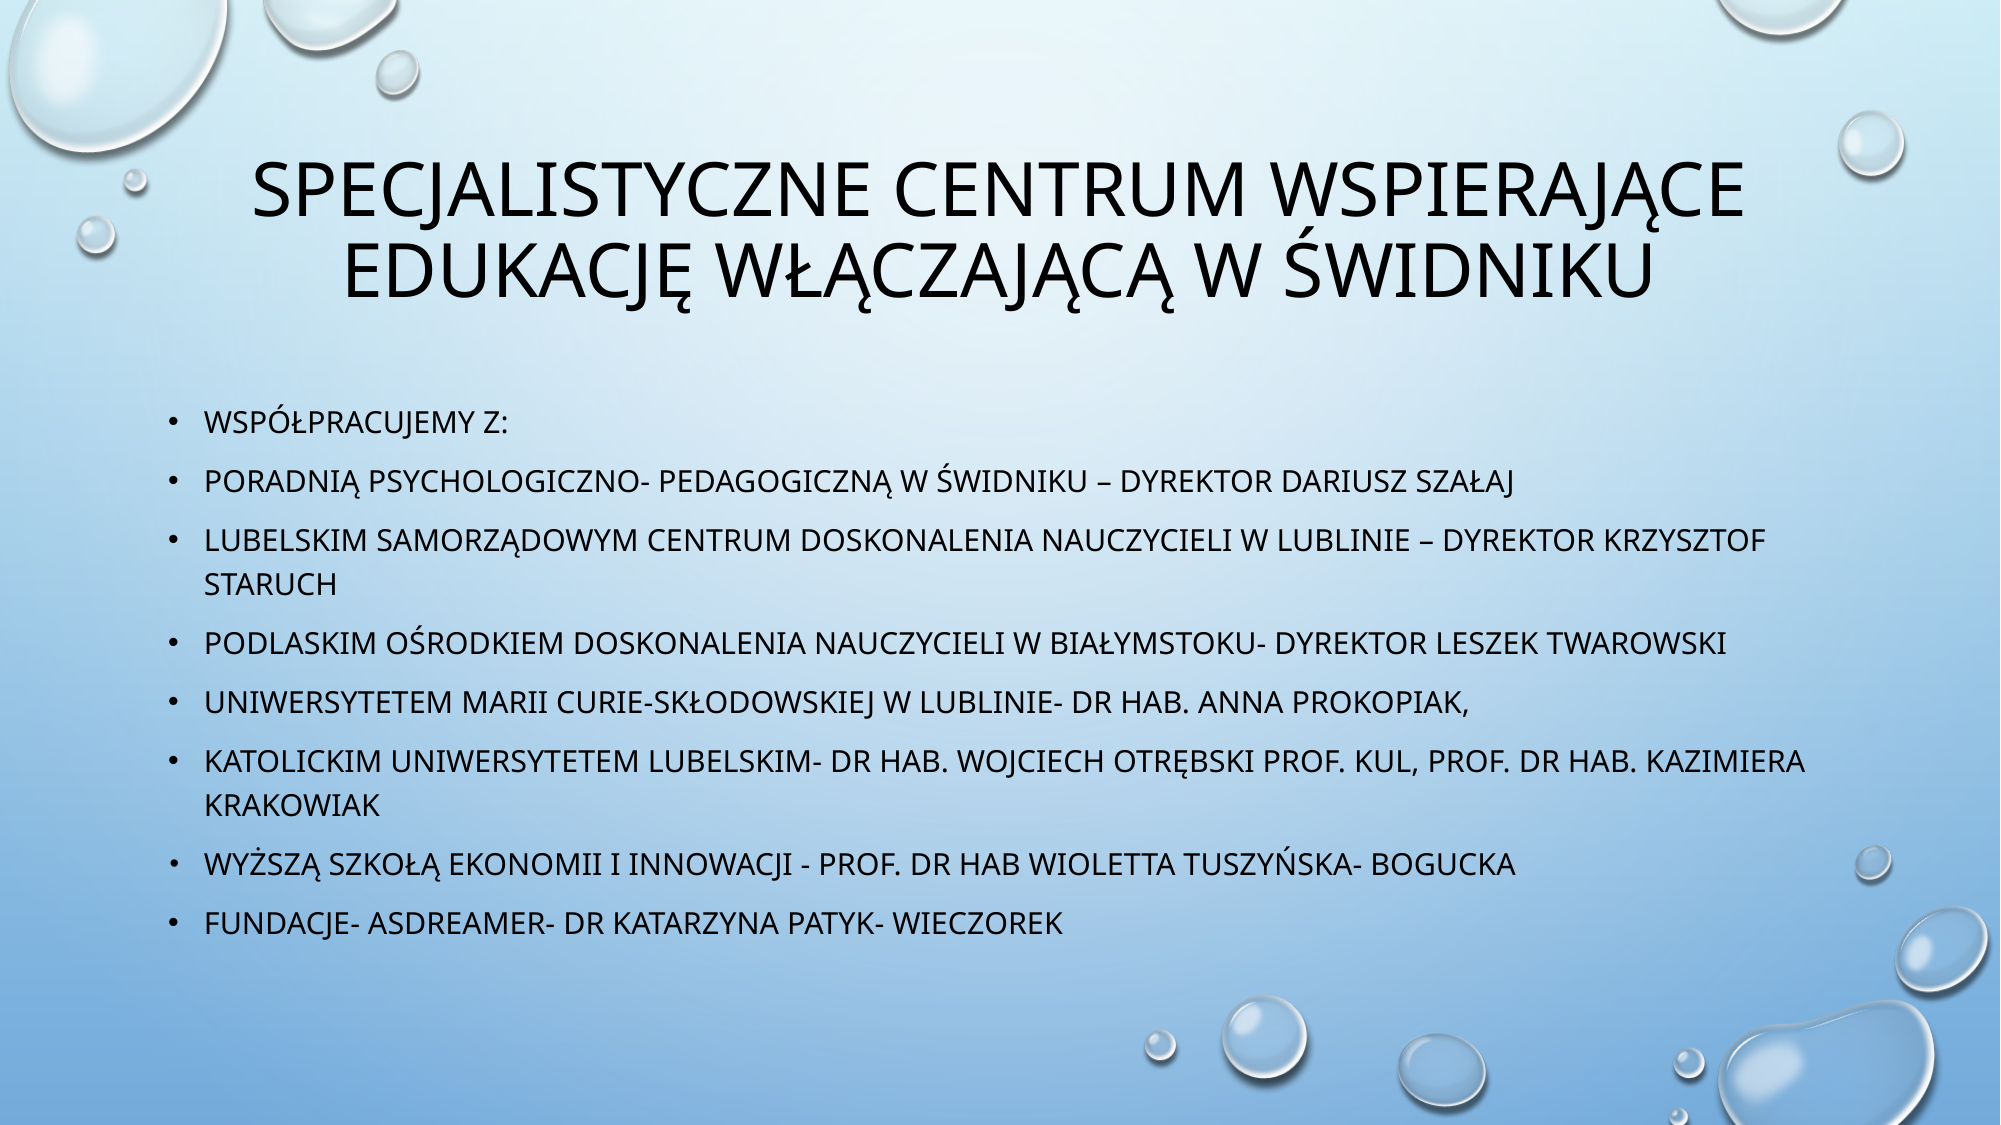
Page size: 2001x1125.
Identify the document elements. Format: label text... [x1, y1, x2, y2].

picture [0, 0, 2000, 1125]
title SPECJALISTYCZNE CENTRUM WSPIERAJĄCE EDUKACJĘ WŁĄCZAJĄCĄ W ŚWIDNIKU [149, 101, 1851, 364]
list WSPÓŁPRACUJEMY Z: PORADNIĄ PSYCHOLOGICZNO- PEDAGOGICZNĄ W ŚWIDNIKU – DYREKTOR DARIUSZ SZAŁAJ LUBELSKIM SAMORZĄDOWYM CENTRUM DOSKONALENIA NAUCZYCIELI W LUBLINIE – DYREKTOR KRZYSZTOF STARUCH PODLASKIM OŚRODKIEM DOSKONALENIA NAUCZYCIELI W BIAŁYMSTOKU- DYREKTOR LESZEK TWAROWSKI UNIWERSYTETEM MARII CURIE-SKŁODOWSKIEJ W LUBLINIE- DR HAB. ANNA PROKOPIAK, KATOLICKIM UNIWERSYTETEM LUBELSKIM- DR HAB. WOJCIECH OTRĘBSKI PROF. KUL, PROF. DR HAB. KAZIMIERA KRAKOWIAK WYŻSZĄ SZKOŁĄ EKONOMII I INNOWACJI - PROF. DR HAB WIOLETTA TUSZYŃSKA- BOGUCKA FUNDACJE- ASDREAMER- DR KATARZYNA PATYK- WIECZOREK [149, 388, 1850, 950]
